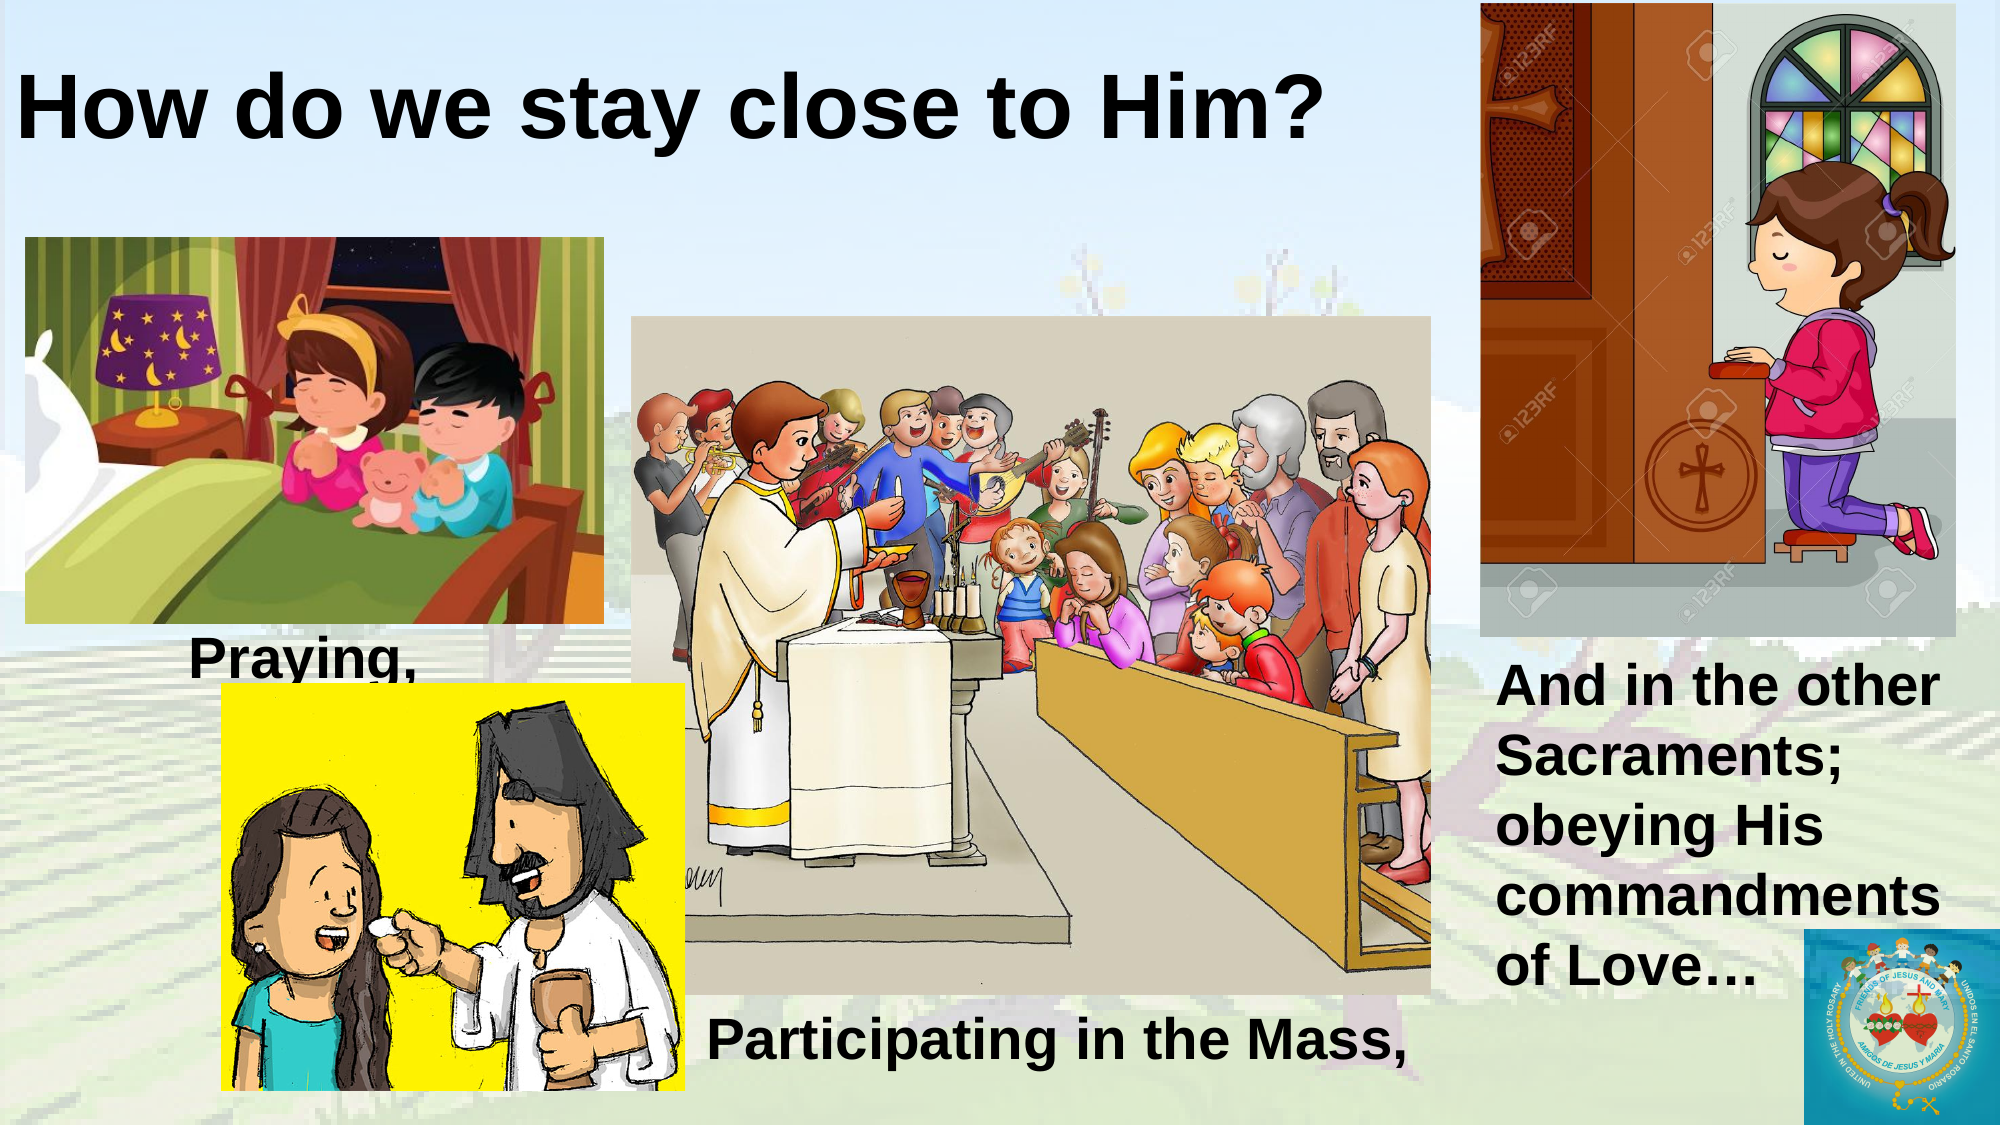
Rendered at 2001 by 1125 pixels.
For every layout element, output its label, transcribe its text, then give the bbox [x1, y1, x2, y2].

text_box Participating in the Mass, [691, 1002, 1431, 1080]
picture [1804, 951, 2000, 1125]
title How do we stay close to Him? [0, 0, 1725, 218]
picture [1996, 929, 2000, 944]
text_box Praying, [3, 612, 604, 698]
picture [25, 237, 604, 624]
picture [220, 315, 1431, 1092]
text_box And in the other Sacraments; obeying His commandments of Love… [1480, 639, 1996, 1005]
picture [1480, 3, 1957, 637]
